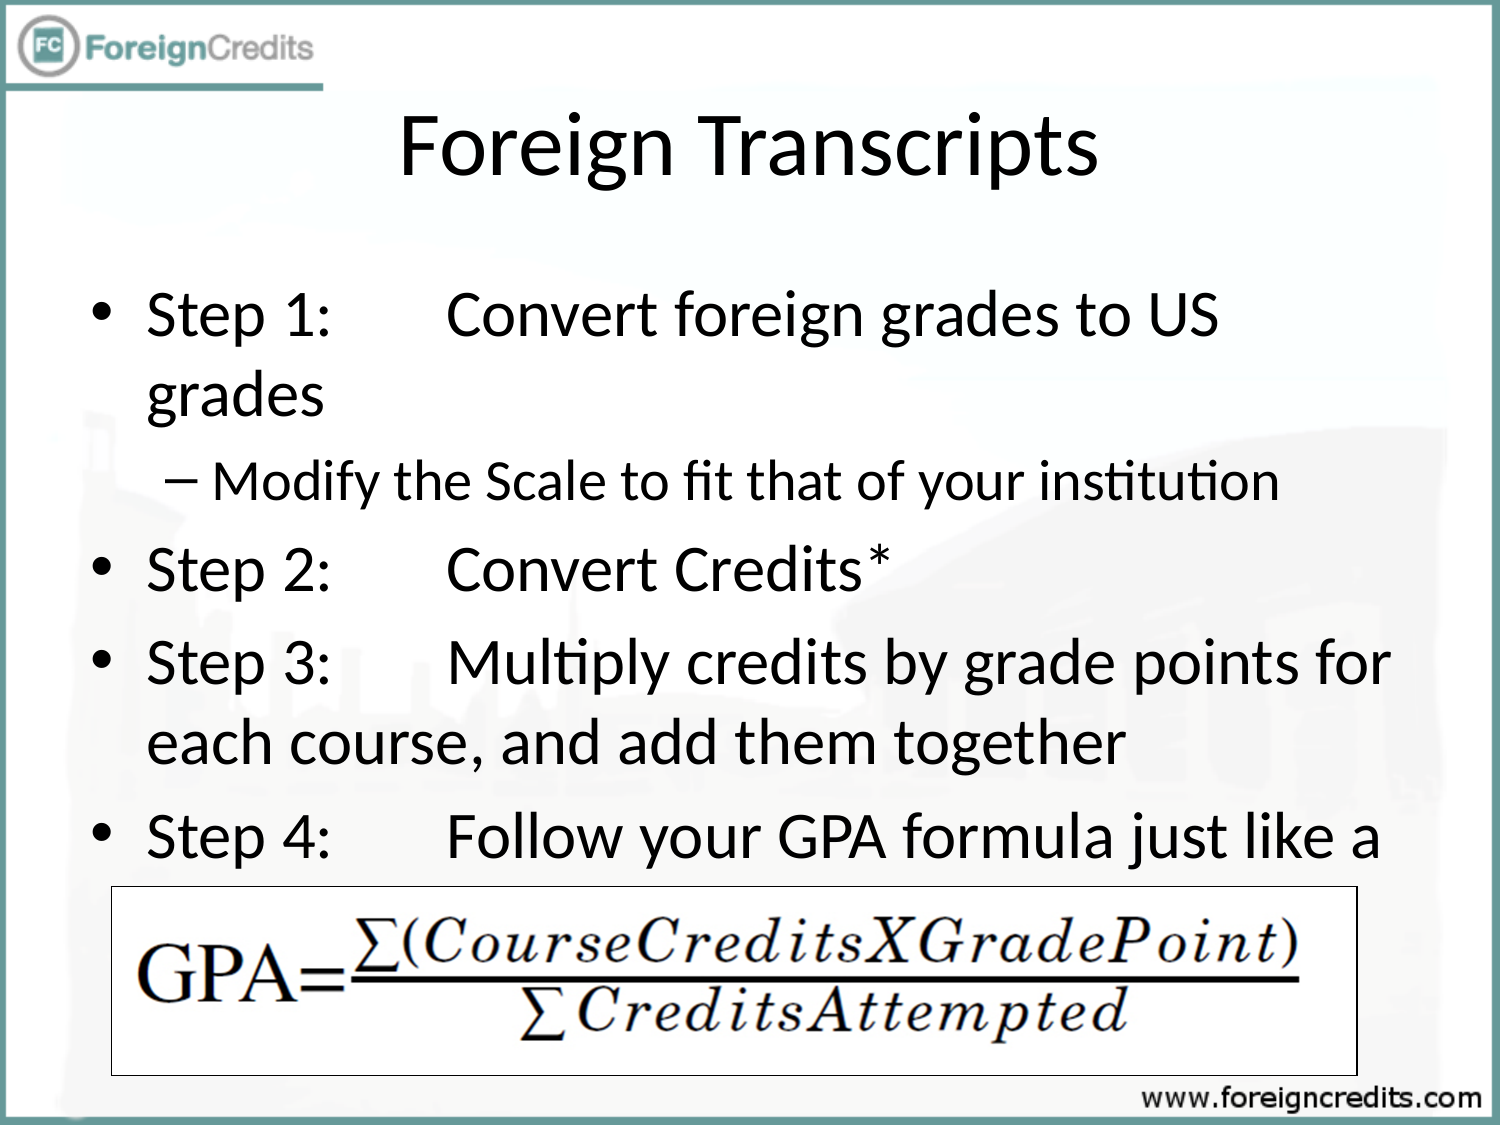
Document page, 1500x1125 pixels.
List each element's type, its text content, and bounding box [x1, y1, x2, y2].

picture [0, 0, 1500, 1125]
list Step 1: Convert foreign grades to US grades Modify the Scale to fit that of your institution Step 2: Convert Credits* Step 3: Multiply credits by grade points for each course, and add them together Step 4: Follow your GPA formula just like a US transcript [75, 262, 1425, 1005]
title Foreign Transcripts [75, 45, 1425, 233]
